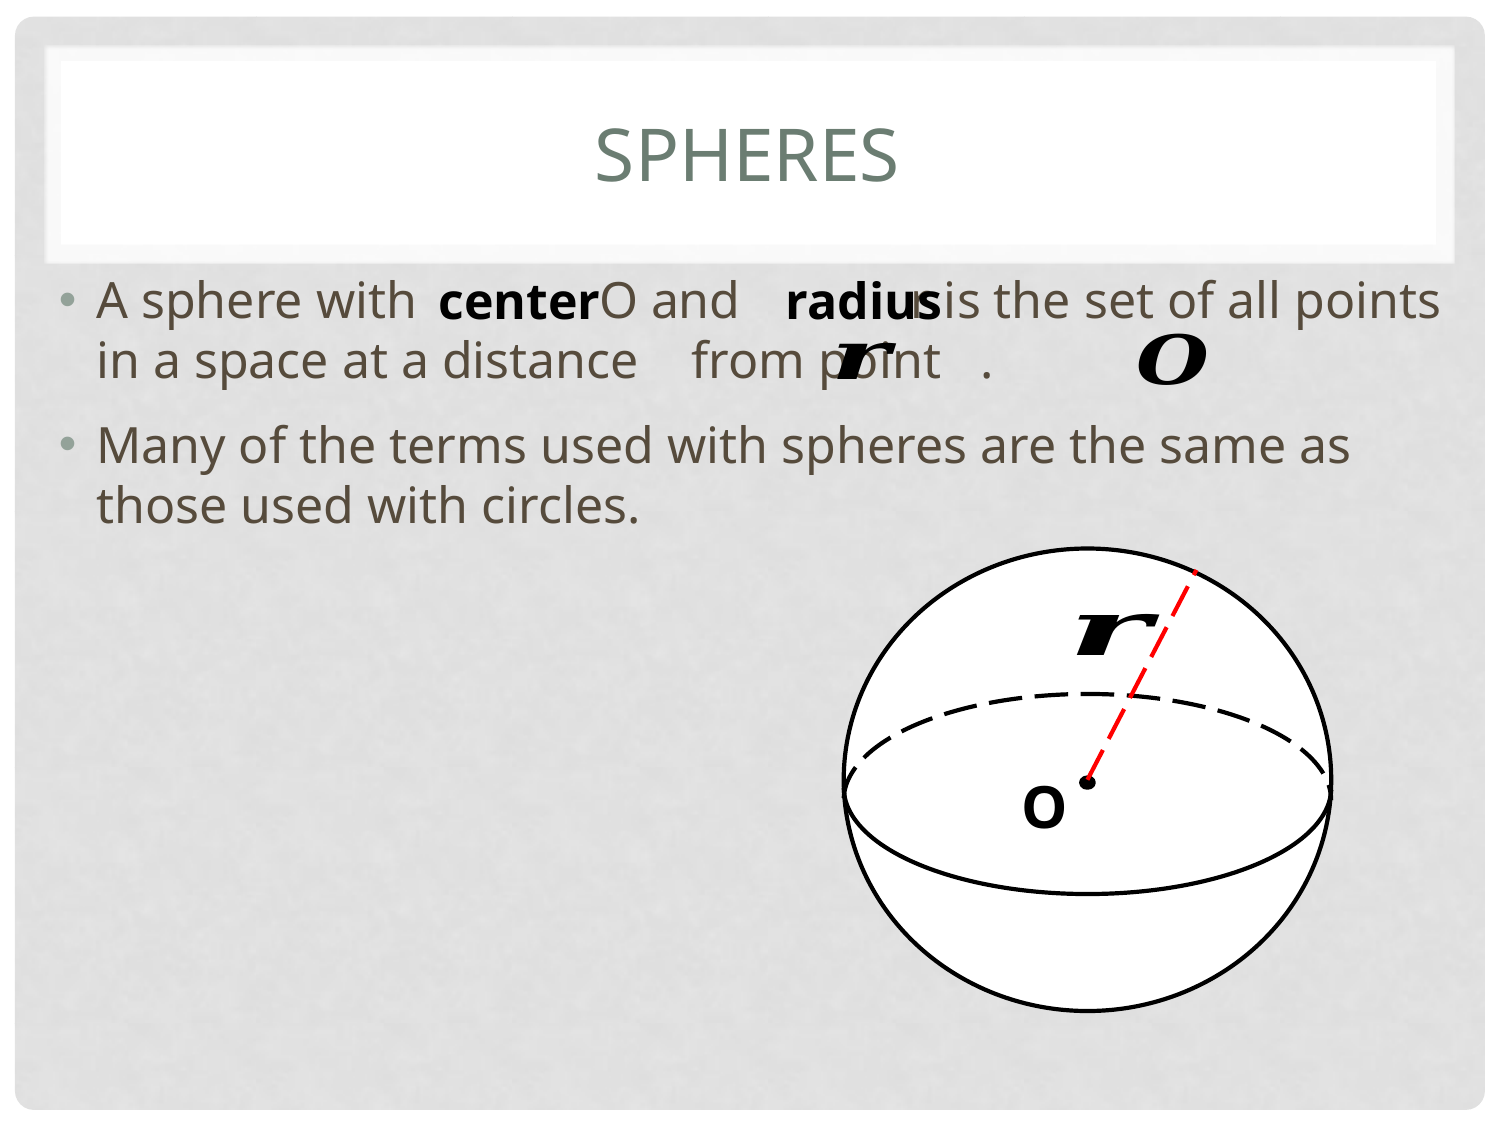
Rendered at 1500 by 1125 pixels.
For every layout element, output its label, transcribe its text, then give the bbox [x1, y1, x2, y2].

text_box center [423, 261, 616, 337]
title Spheres [69, 66, 1425, 238]
list A sphere with O and r is the set of all points in a space at a distance from point . Many of the terms used with spheres are the same as those used with circles. [24, 261, 1475, 1011]
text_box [843, 548, 1332, 1012]
text_box radius [770, 261, 957, 337]
